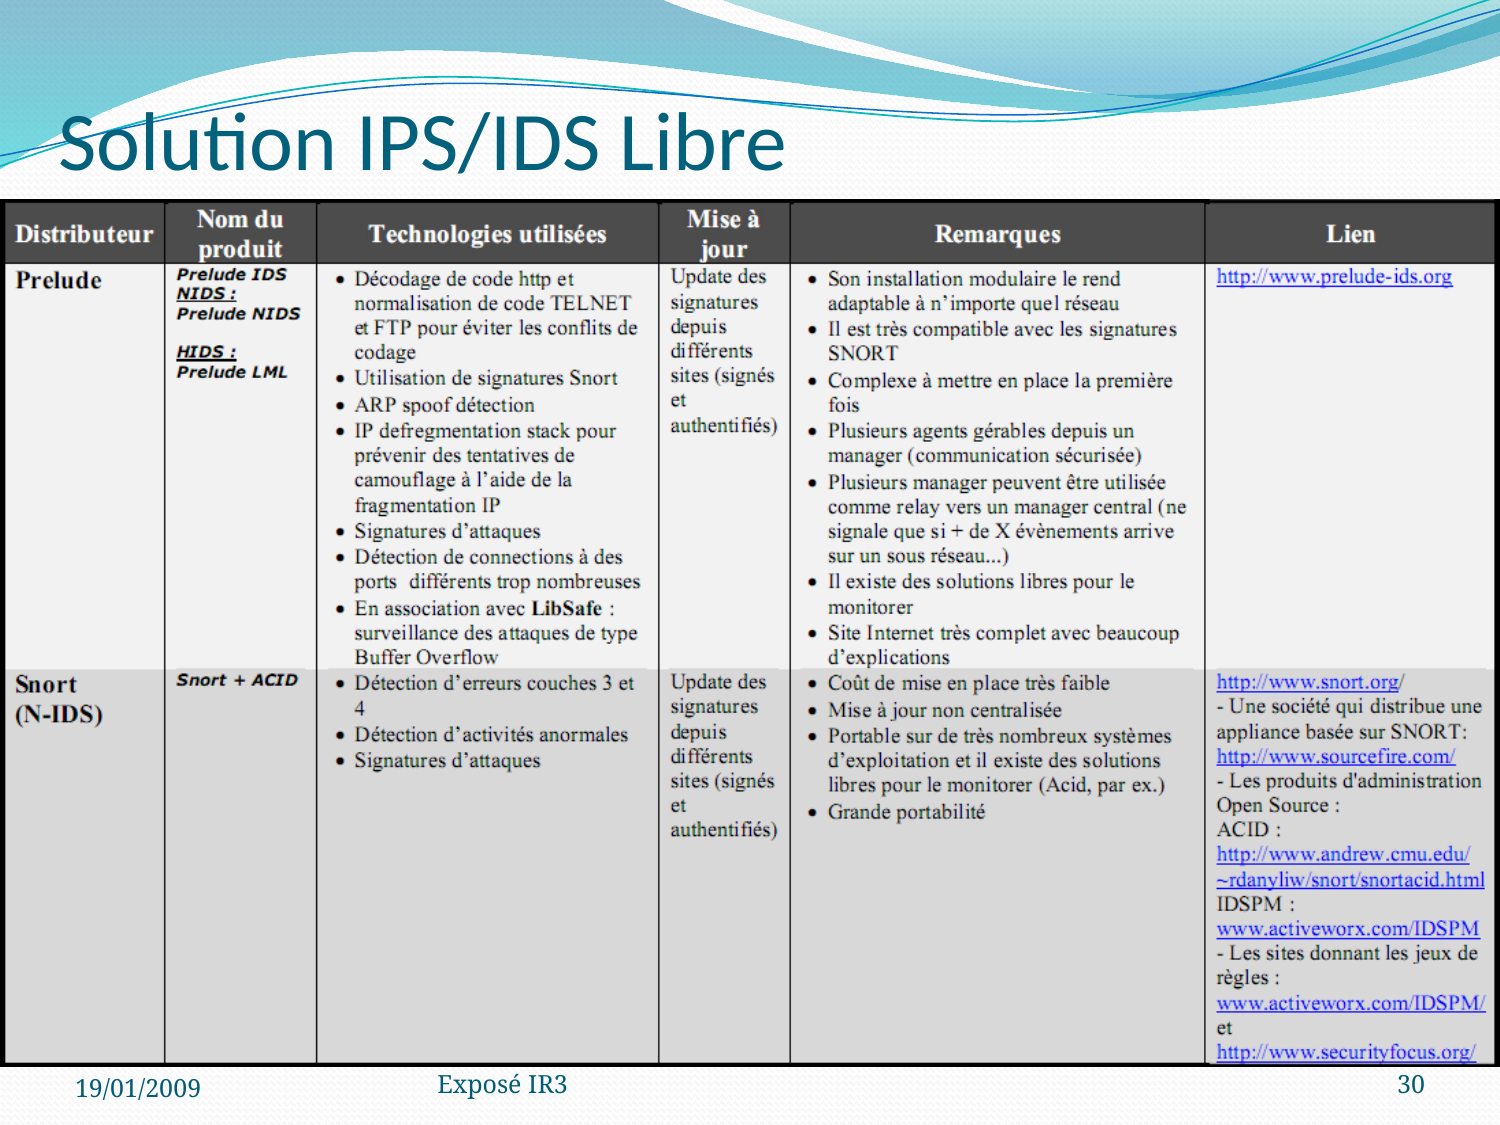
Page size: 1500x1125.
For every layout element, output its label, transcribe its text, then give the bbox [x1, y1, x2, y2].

text_box Solution IPS/IDS Libre [58, 0, 1500, 188]
footer Exposé IR3 [437, 1079, 988, 1103]
slide_number 30 [1299, 1079, 1425, 1103]
picture [0, 198, 1500, 1067]
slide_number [75, 1079, 425, 1103]
